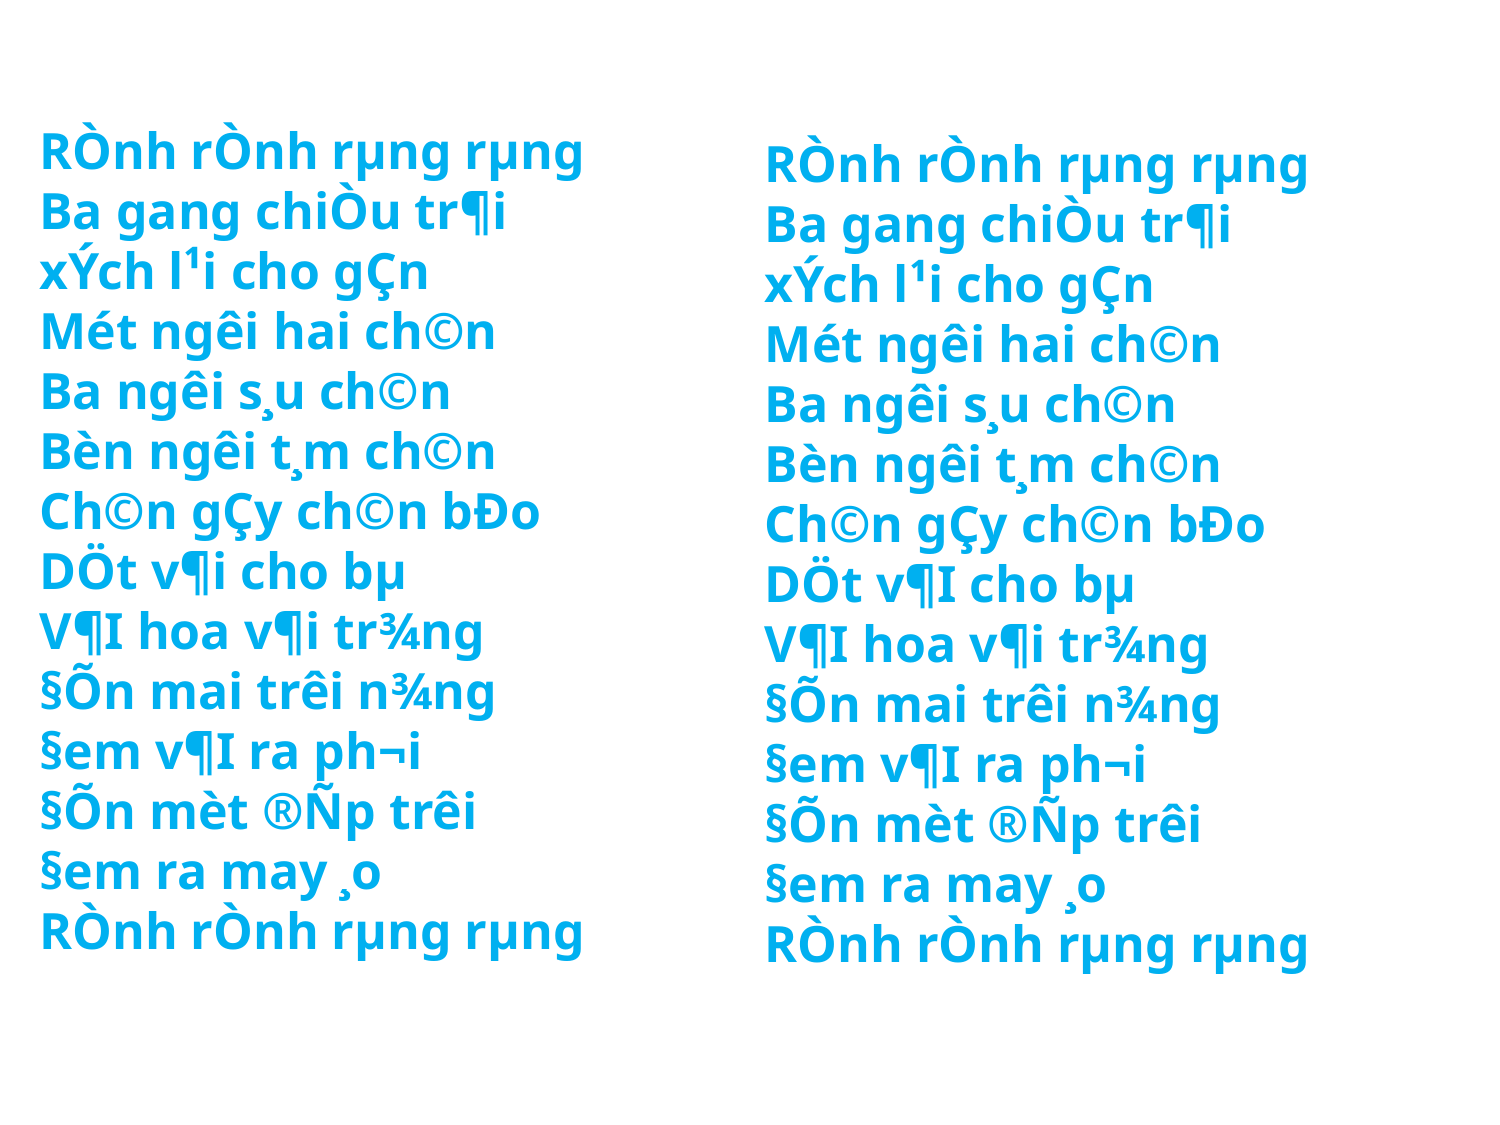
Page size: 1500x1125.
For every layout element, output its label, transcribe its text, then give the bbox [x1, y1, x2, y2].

text_box RÒnh rÒnh rµng rµng Ba gang chiÒu tr¶i xÝch l¹i cho gÇn Mét ng­êi hai ch©n Ba ng­êi s¸u ch©n Bèn ng­êi t¸m ch©n Ch©n gÇy ch©n bÐo DÖt v¶I cho bµ V¶I hoa v¶i tr¾ng §Õn mai trêi n¾ng §em v¶I ra ph¬i §Õn mèt ®Ñp trêi §em ra may ¸o RÒnh rÒnh rµng rµng [749, 124, 1413, 1025]
text_box RÒnh rÒnh rµng rµng Ba gang chiÒu tr¶i xÝch l¹i cho gÇn Mét ng­êi hai ch©n Ba ng­êi s¸u ch©n Bèn ng­êi t¸m ch©n Ch©n gÇy ch©n bÐo DÖt v¶i cho bµ V¶I hoa v¶i tr¾ng §Õn mai trêi n¾ng §em v¶I ra ph¬i §Õn mèt ®Ñp trêi §em ra may ¸o RÒnh rÒnh rµng rµng [24, 112, 688, 1013]
